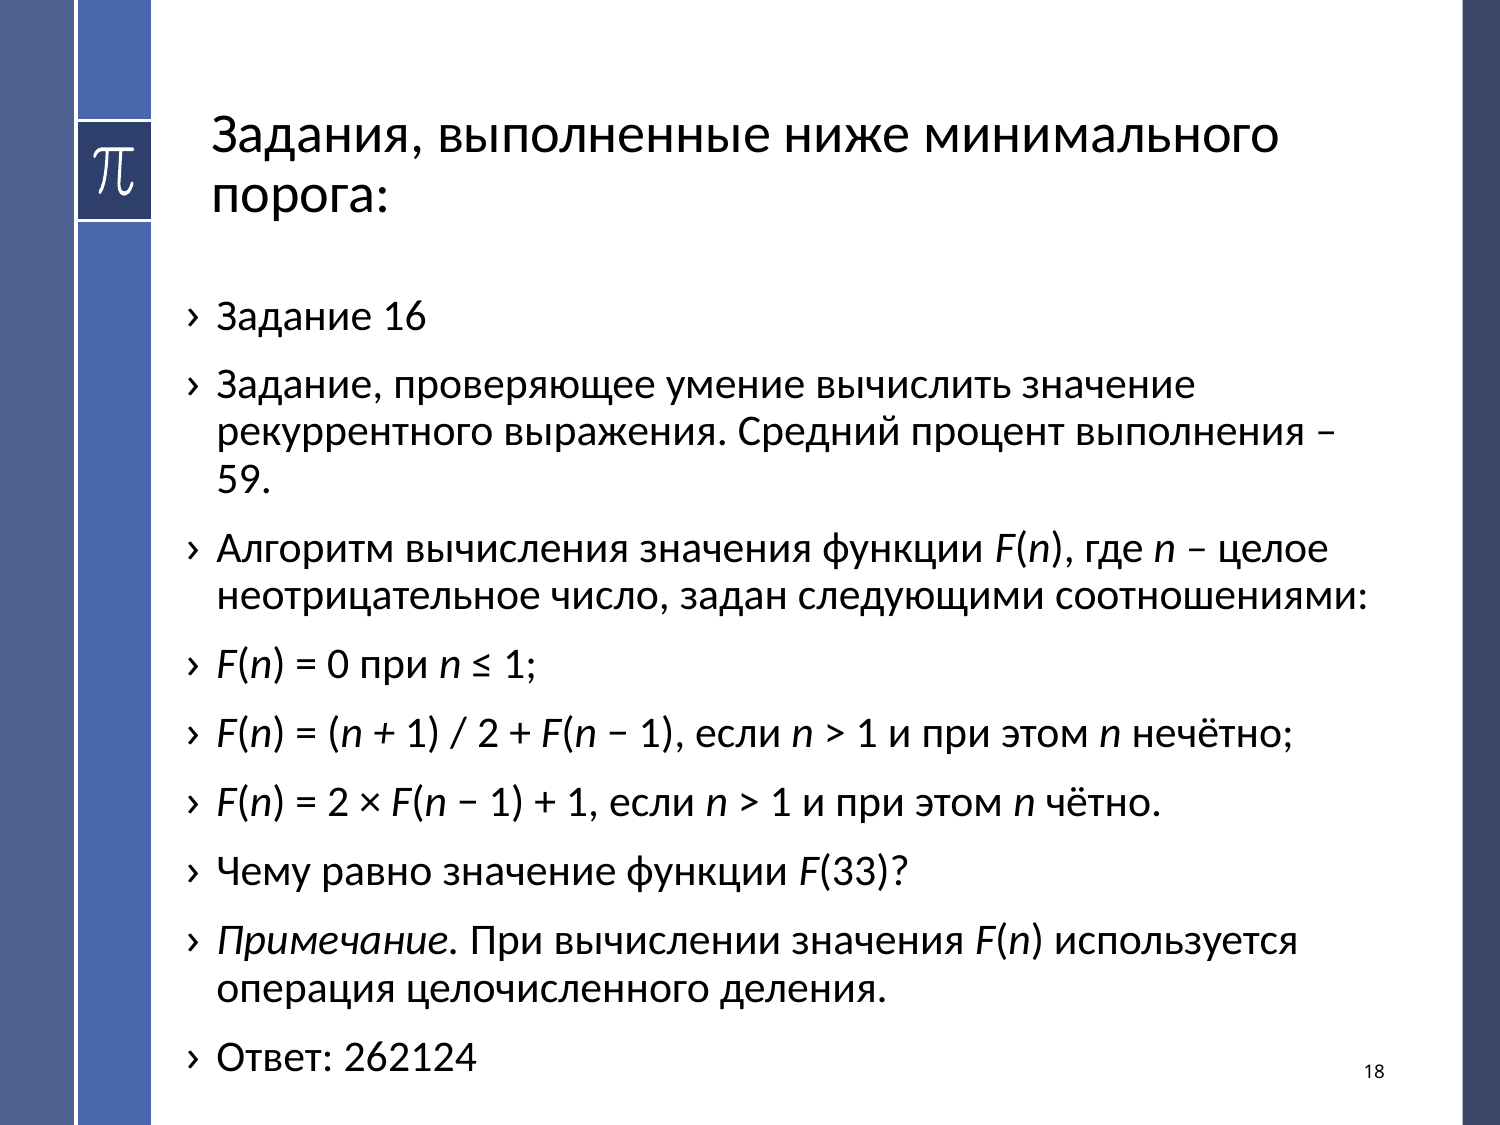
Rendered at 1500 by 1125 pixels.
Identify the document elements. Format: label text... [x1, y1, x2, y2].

title Задания, выполненные ниже минимального порога: [196, 29, 1400, 233]
list Задание 16 Задание, проверяющее умение вычислить значение рекуррентного выражения. Средний процент выполнения – 59. Алгоритм вычисления значения функции F(n), где n – целое неотрицательное число, задан следующими соотношениями: F(n) = 0 при n ≤ 1; F(n) = (n + 1) / 2 + F(n − 1), если n > 1 и при этом n нечётно; F(n) = 2 × F(n − 1) + 1, если n > 1 и при этом n чётно. Чему равно значение функции F(33)? Примечание. При вычислении значения F(n) используется операция целочисленного деления. Ответ: 262124 [171, 278, 1414, 1059]
slide_number 18 [1325, 1042, 1400, 1103]
